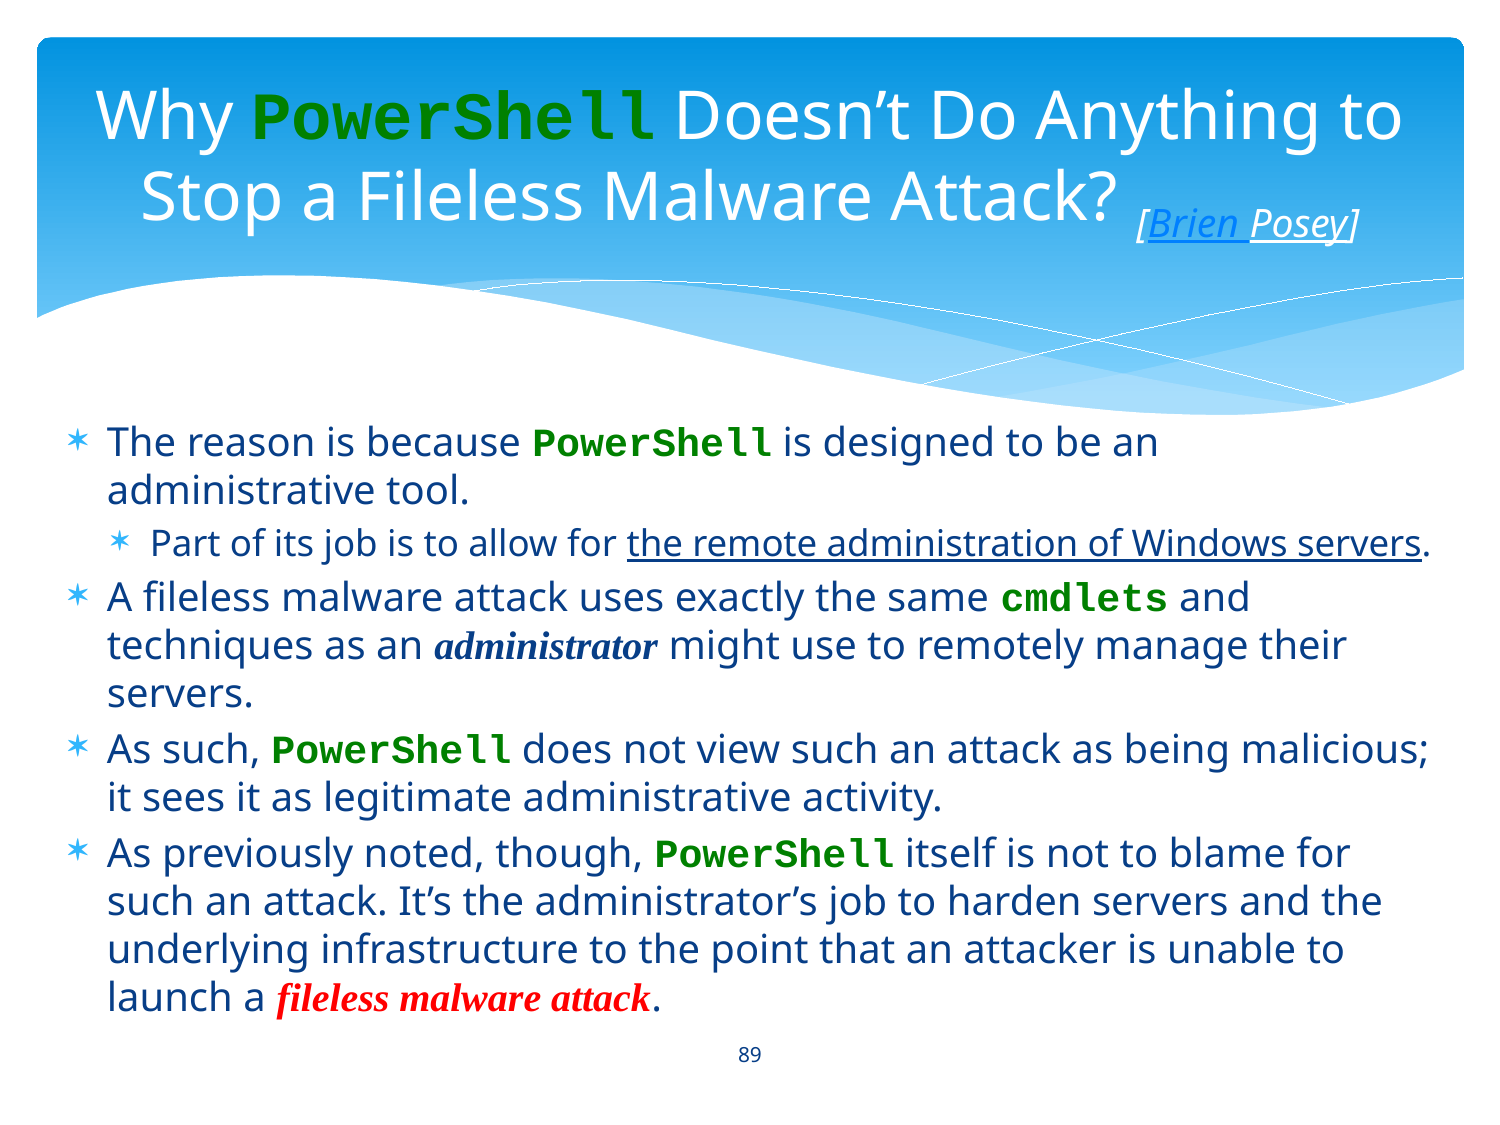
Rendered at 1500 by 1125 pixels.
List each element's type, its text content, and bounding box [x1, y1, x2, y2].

list The reason is because PowerShell is designed to be an administrative tool. Part of its job is to allow for the remote administration of Windows servers. A fileless malware attack uses exactly the same cmdlets and techniques as an administrator might use to remotely manage their servers. As such, PowerShell does not view such an attack as being malicious; it sees it as legitimate administrative activity. As previously noted, though, PowerShell itself is not to blame for such an attack. It’s the administrator’s job to harden servers and the underlying infrastructure to the point that an attacker is unable to launch a fileless malware attack. [53, 408, 1447, 1041]
slide_number 89 [654, 1025, 846, 1086]
title Why PowerShell Doesn’t Do Anything to Stop a Fileless Malware Attack? [Brien Posey] [75, 55, 1425, 261]
